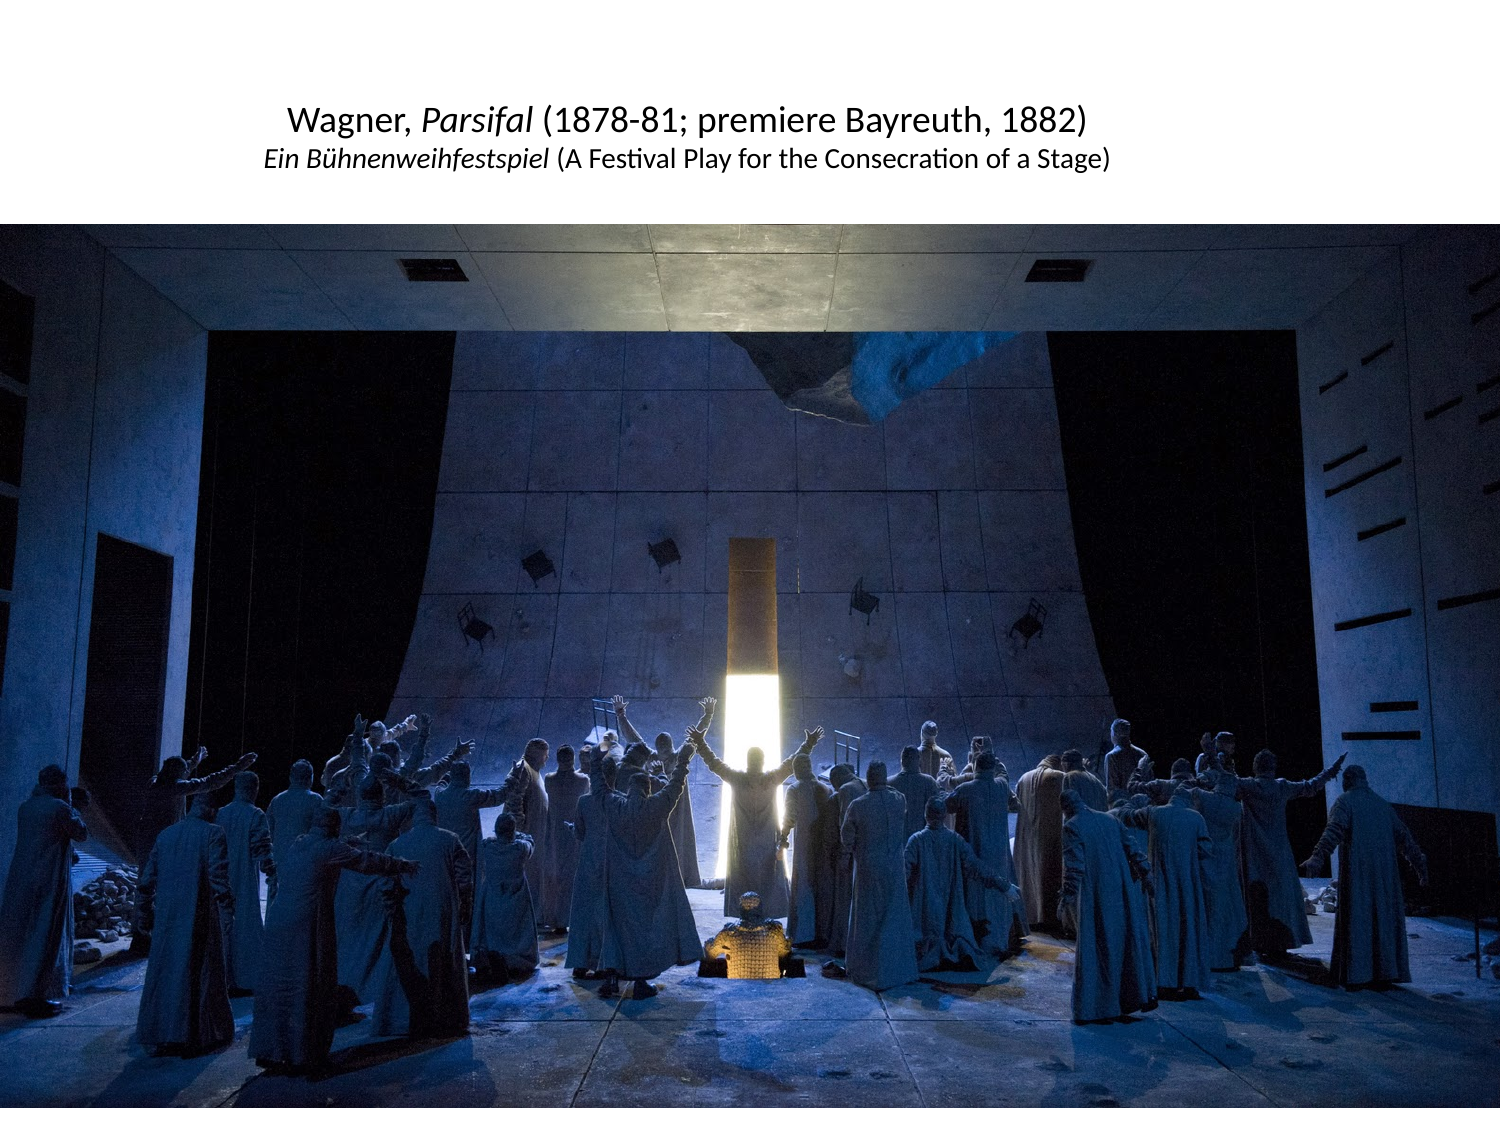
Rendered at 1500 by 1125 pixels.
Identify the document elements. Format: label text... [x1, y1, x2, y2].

text_box Wagner, Parsifal (1878-81; premiere Bayreuth, 1882) Ein Bühnenweihfestspiel (A Festival Play for the Consecration of a Stage) [225, 87, 1150, 183]
picture [0, 224, 1500, 1109]
